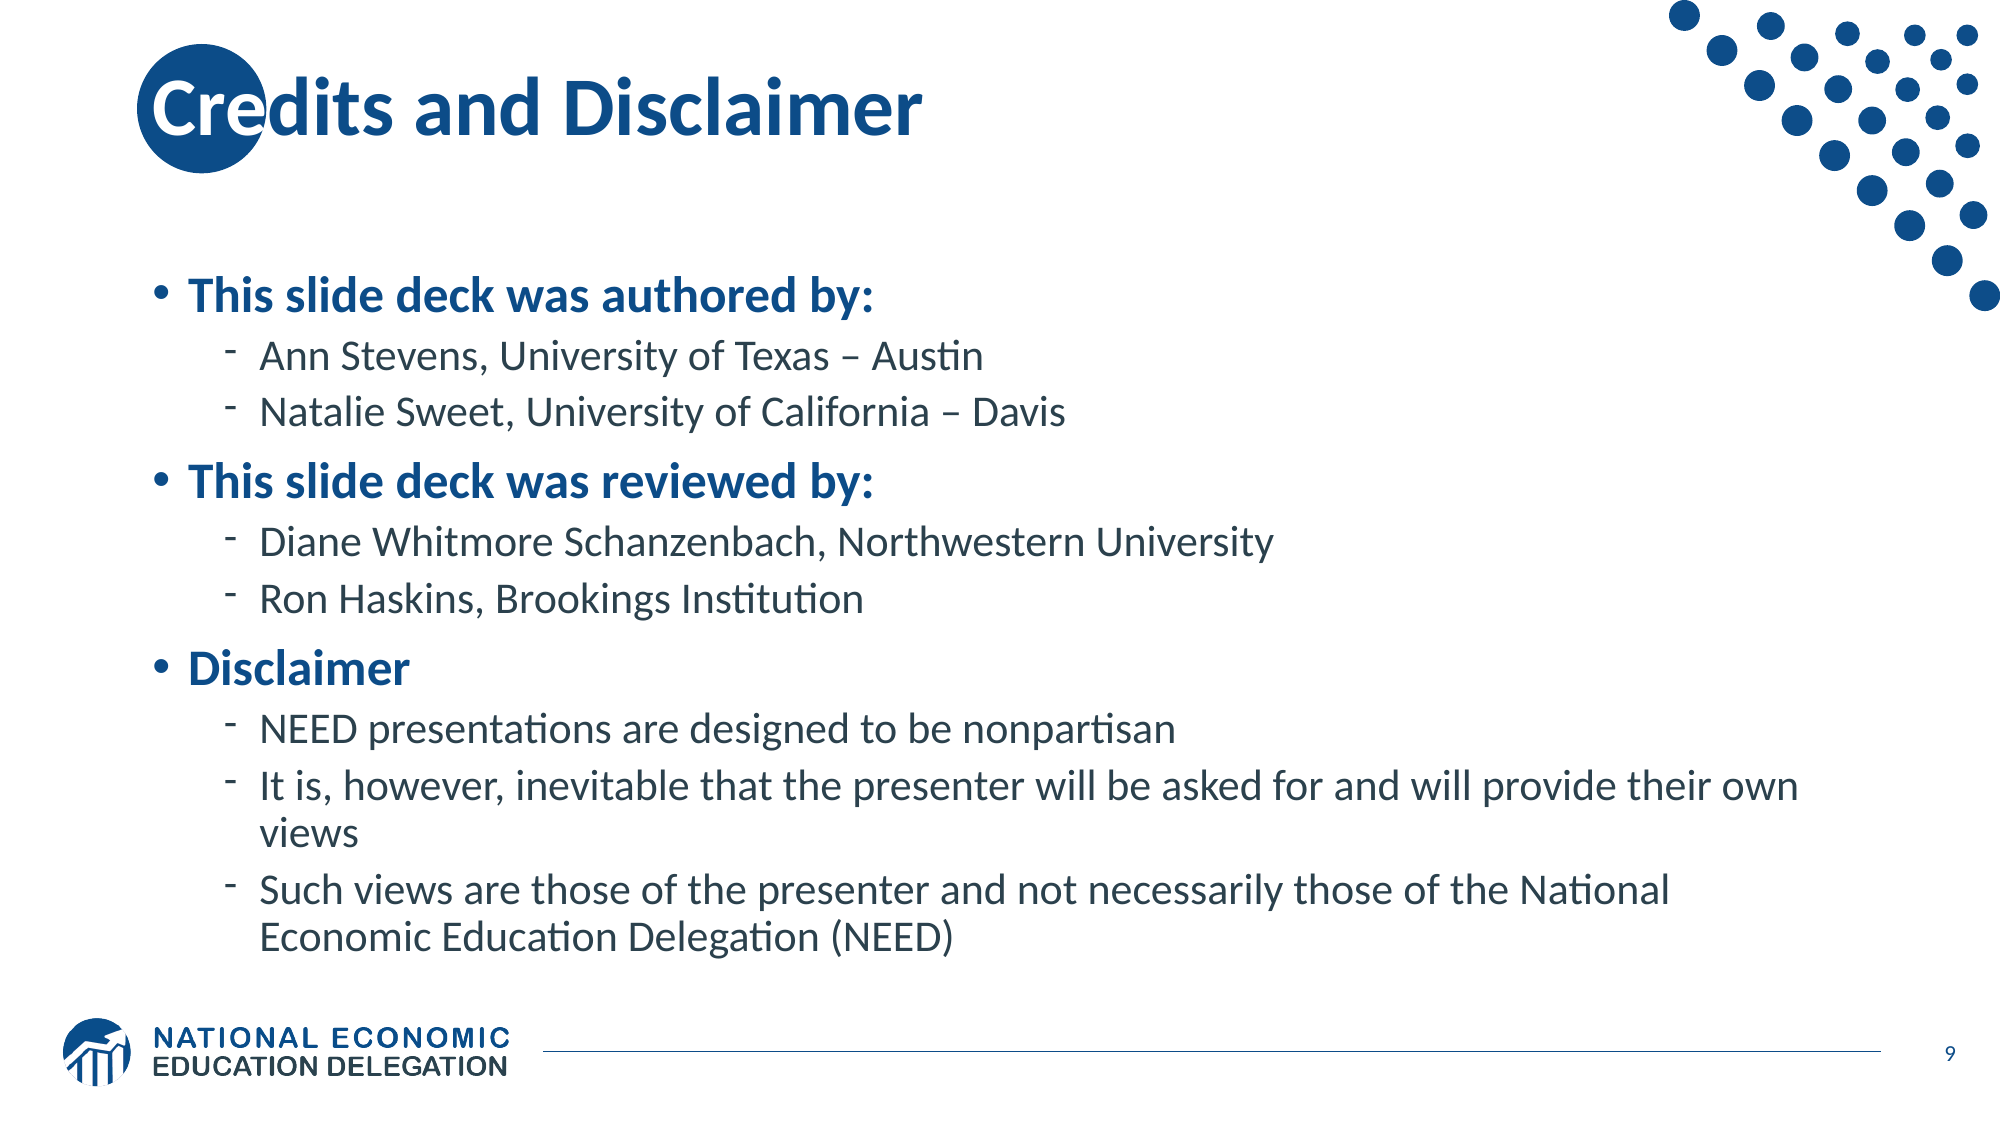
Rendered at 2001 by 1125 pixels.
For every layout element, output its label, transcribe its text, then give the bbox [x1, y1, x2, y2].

picture [55, 1013, 520, 1091]
list This slide deck was authored by: Ann Stevens, University of Texas – Austin Natalie Sweet, University of California – Davis This slide deck was reviewed by: Diane Whitmore Schanzenbach, Northwestern University Ron Haskins, Brookings Institution Disclaimer NEED presentations are designed to be nonpartisan It is, however, inevitable that the presenter will be asked for and will provide their own views Such views are those of the presenter and not necessarily those of the National Economic Education Delegation (NEED) [137, 257, 1863, 972]
slide_number 9 [1521, 1022, 1972, 1082]
title Credits and Disclaimer [137, 0, 1863, 218]
